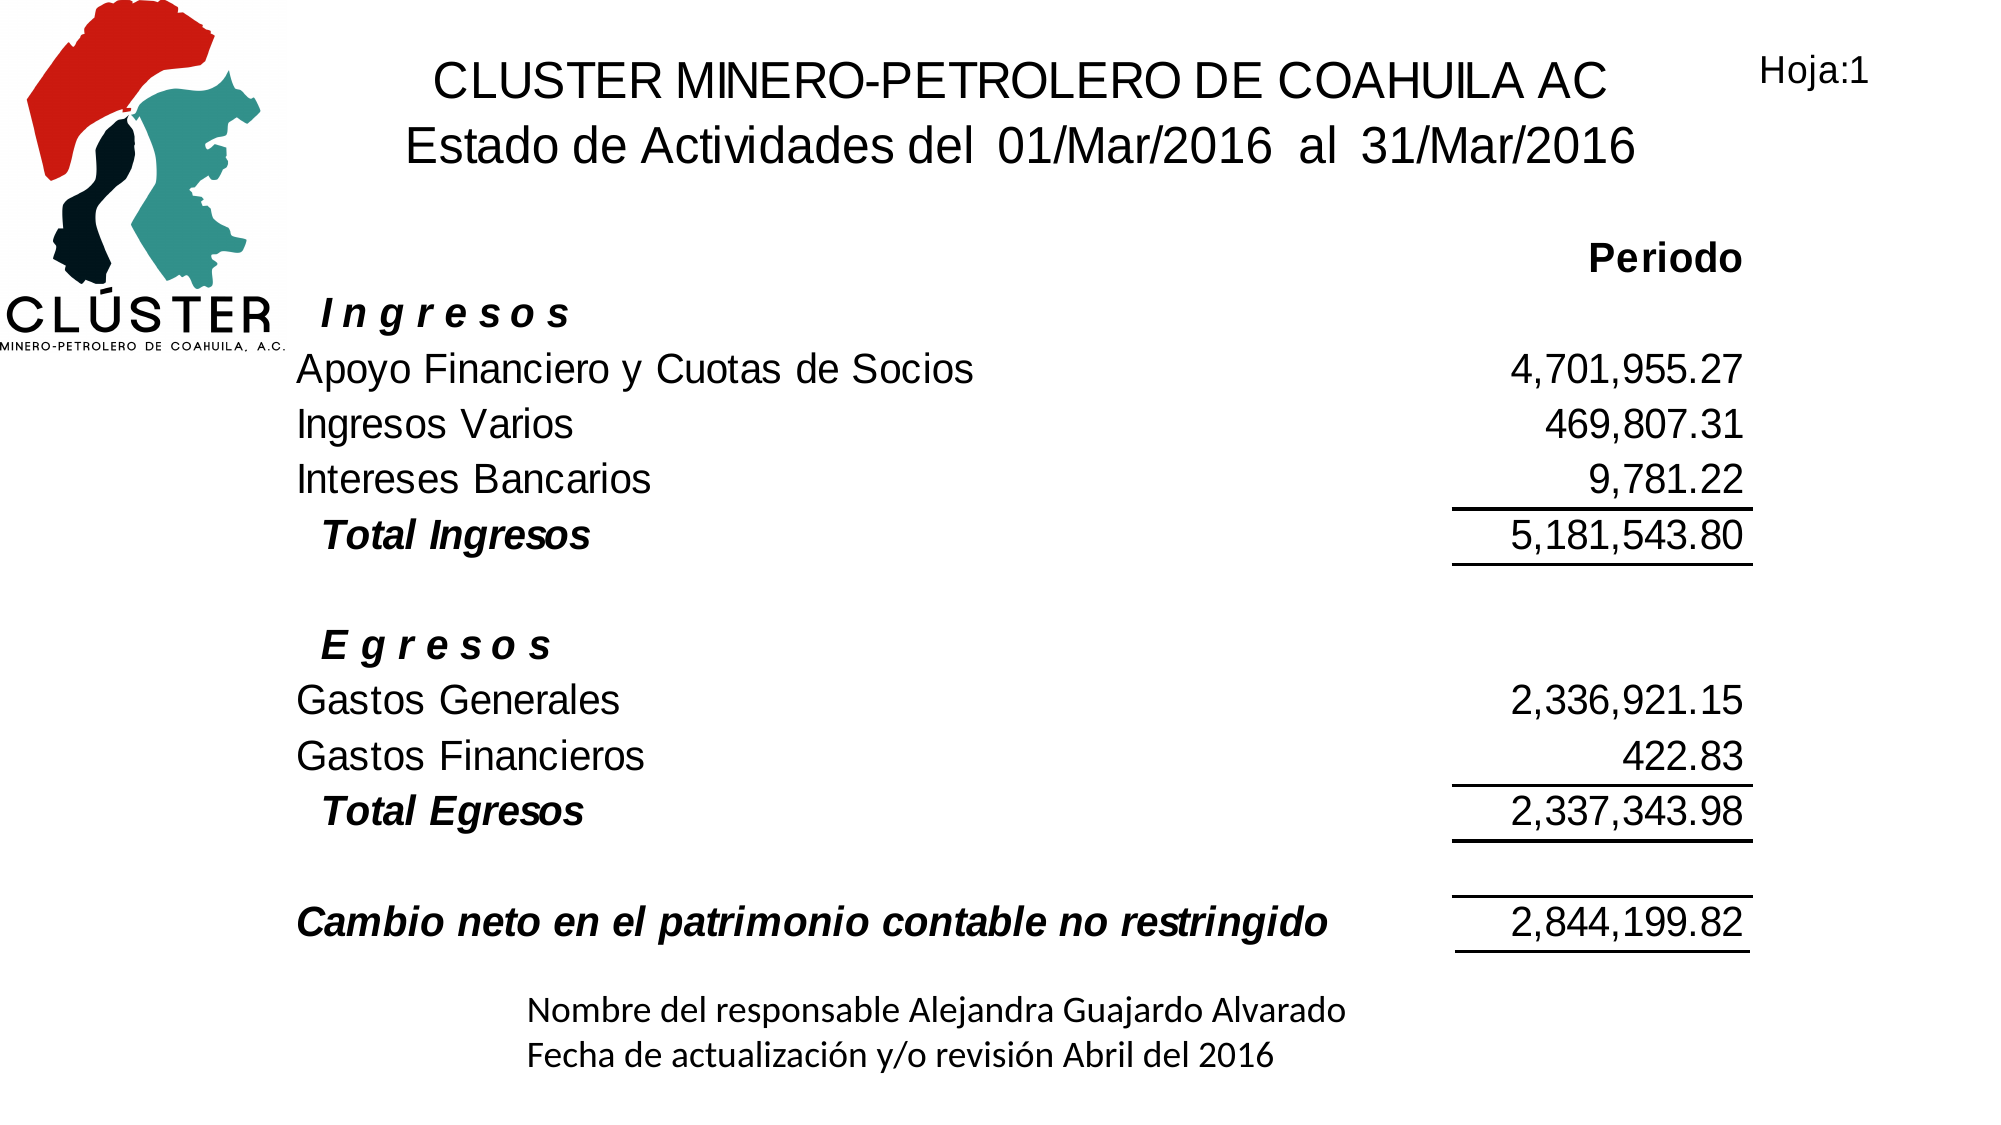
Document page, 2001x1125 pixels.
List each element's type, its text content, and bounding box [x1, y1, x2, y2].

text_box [286, 45, 1890, 957]
picture [0, 0, 287, 353]
text_box Nombre del responsable Alejandra Guajardo Alvarado Fecha de actualización y/o revisión Abril del 2016 [512, 977, 1685, 1083]
